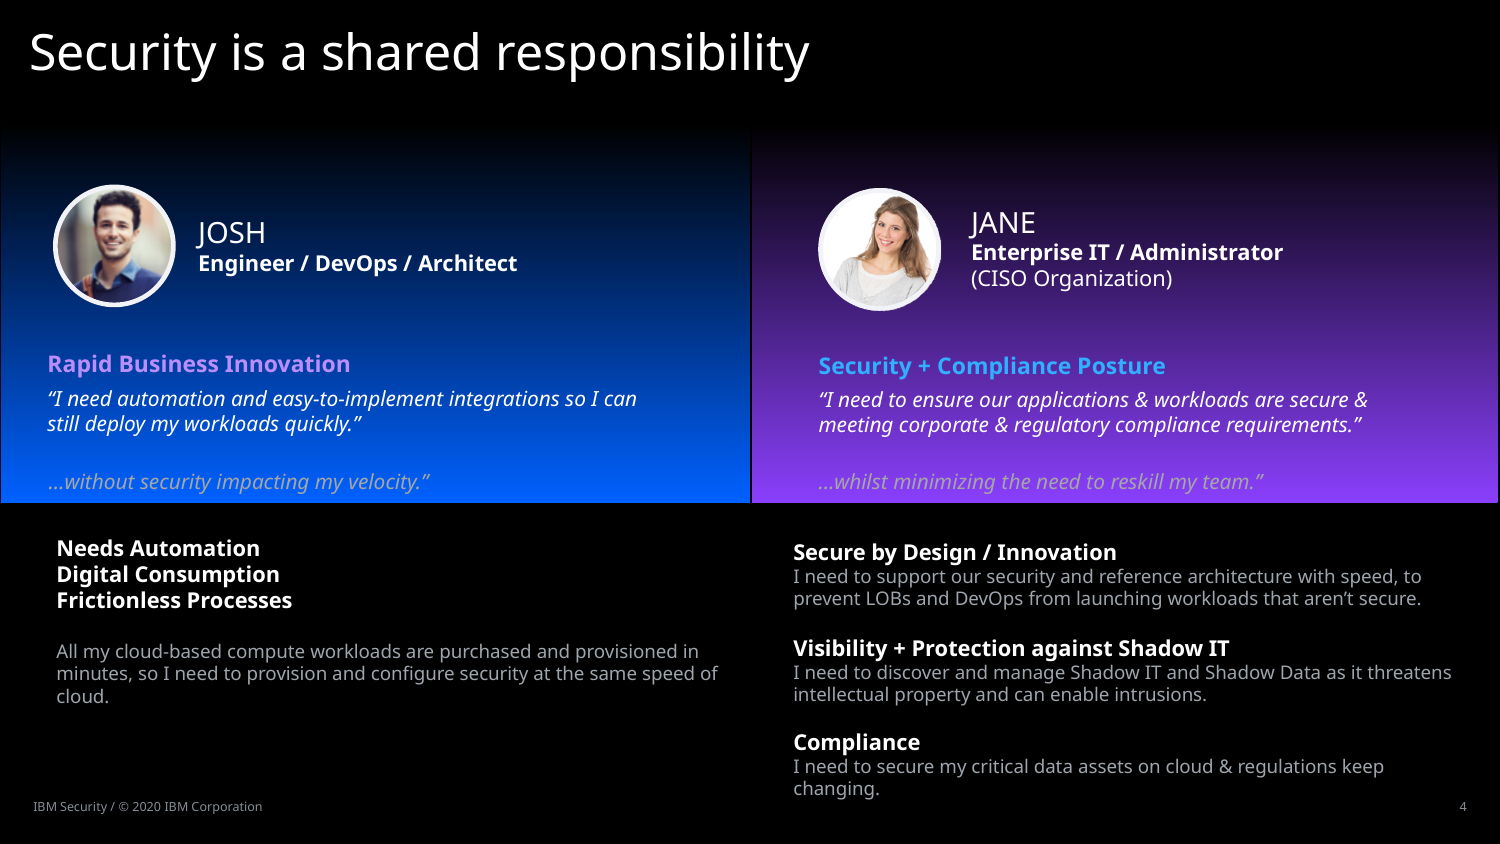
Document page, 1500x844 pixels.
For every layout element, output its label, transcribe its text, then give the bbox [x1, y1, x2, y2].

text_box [751, 0, 1498, 780]
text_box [0, 0, 750, 736]
slide_number 4 [1369, 793, 1467, 821]
footer IBM Security / © 2020 IBM Corporation [33, 793, 716, 821]
